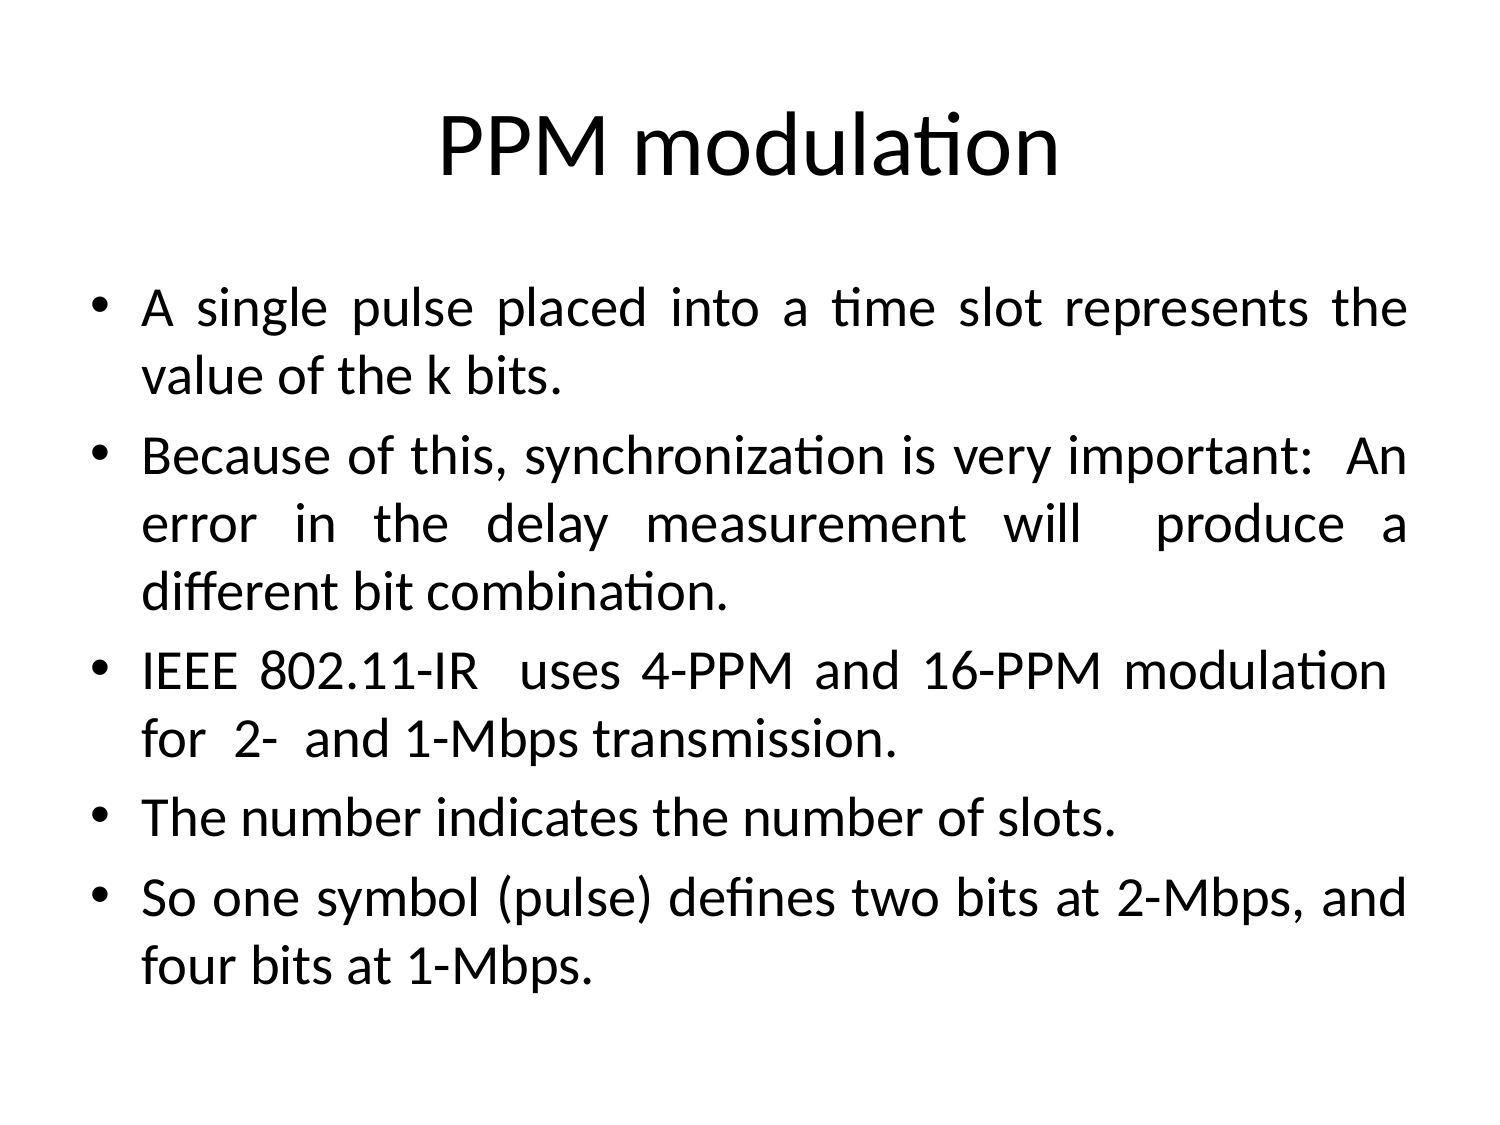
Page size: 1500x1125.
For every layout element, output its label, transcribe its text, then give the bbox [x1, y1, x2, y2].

list A single pulse placed into a time slot represents the value of the k bits. Because of this, synchronization is very important: An error in the delay measurement will produce a different bit combination. IEEE 802.11-IR uses 4-PPM and 16-PPM modulation for 2- and 1-Mbps transmission. The number indicates the number of slots. So one symbol (pulse) defines two bits at 2-Mbps, and four bits at 1-Mbps. [75, 262, 1425, 1005]
title PPM modulation [75, 45, 1425, 233]
